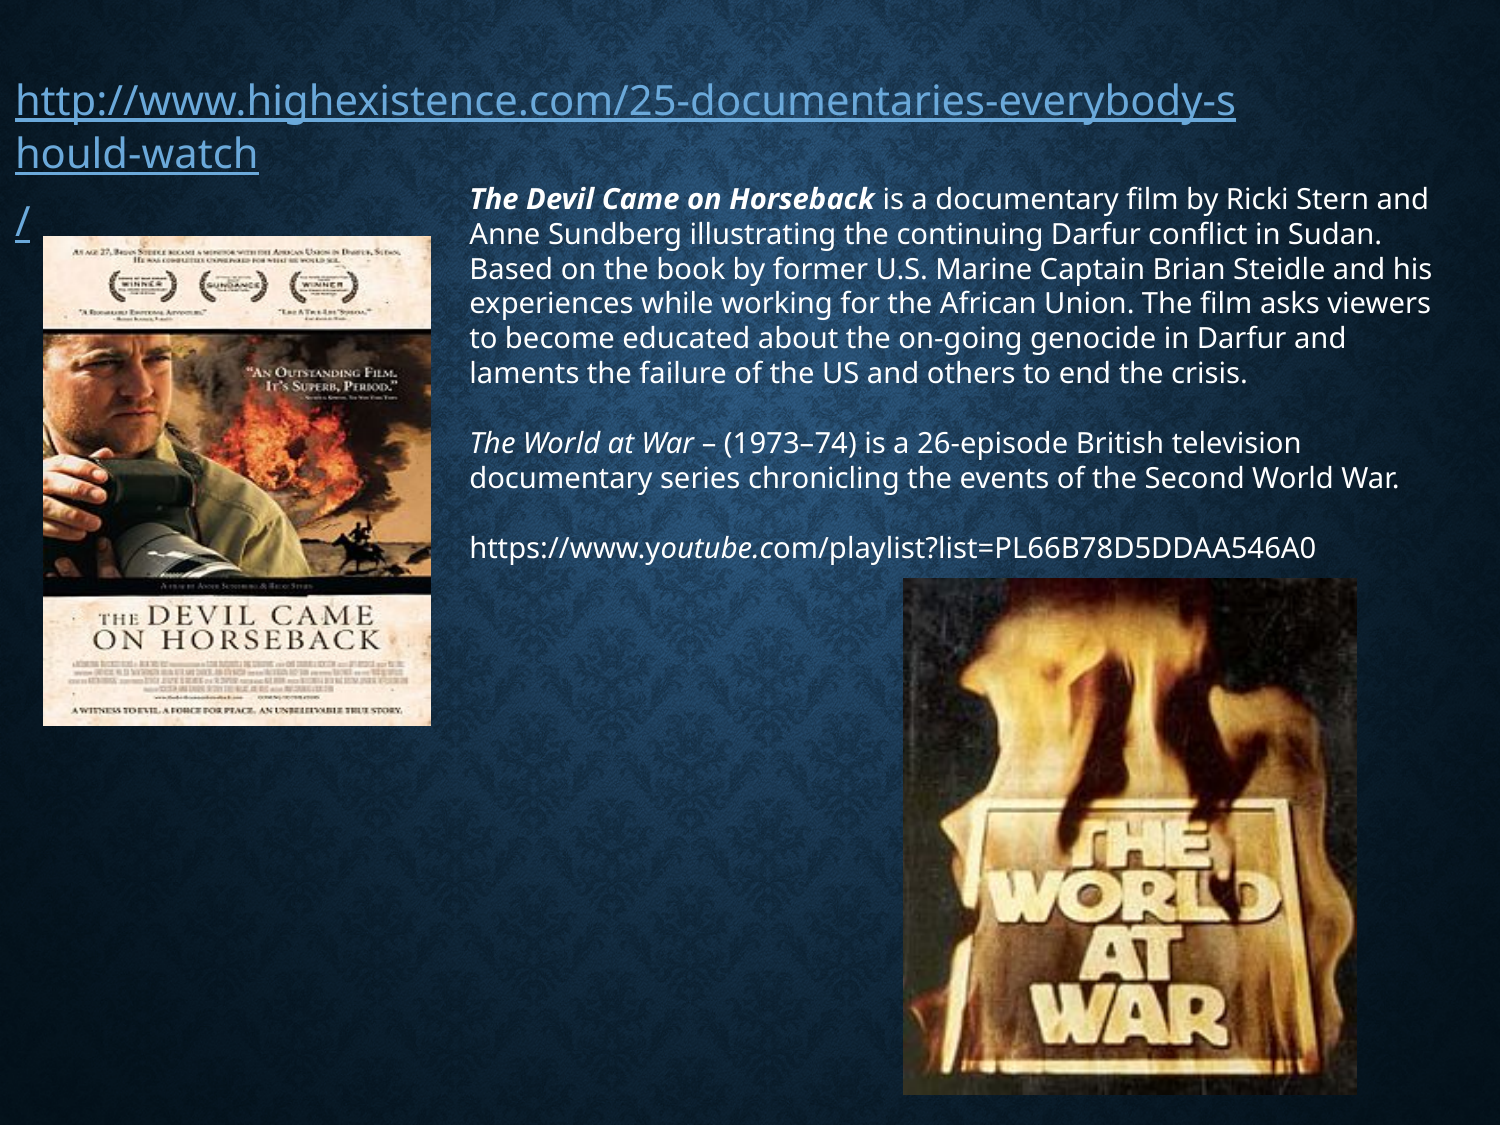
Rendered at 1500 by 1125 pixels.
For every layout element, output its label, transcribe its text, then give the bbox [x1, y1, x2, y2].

list http://www.highexistence.com/25-documentaries-everybody-should-watch/ [0, 54, 1274, 977]
picture [43, 236, 432, 727]
picture [902, 578, 1357, 1095]
text_box The Devil Came on Horseback is a documentary film by Ricki Stern and Anne Sundberg illustrating the continuing Darfur conflict in Sudan. Based on the book by former U.S. Marine Captain Brian Steidle and his experiences while working for the African Union. The film asks viewers to become educated about the on-going genocide in Darfur and laments the failure of the US and others to end the crisis. The World at War – (1973–74) is a 26-episode British television documentary series chronicling the events of the Second World War. https://www.youtube.com/playlist?list=PL66B78D5DDAA546A0 [454, 172, 1470, 572]
